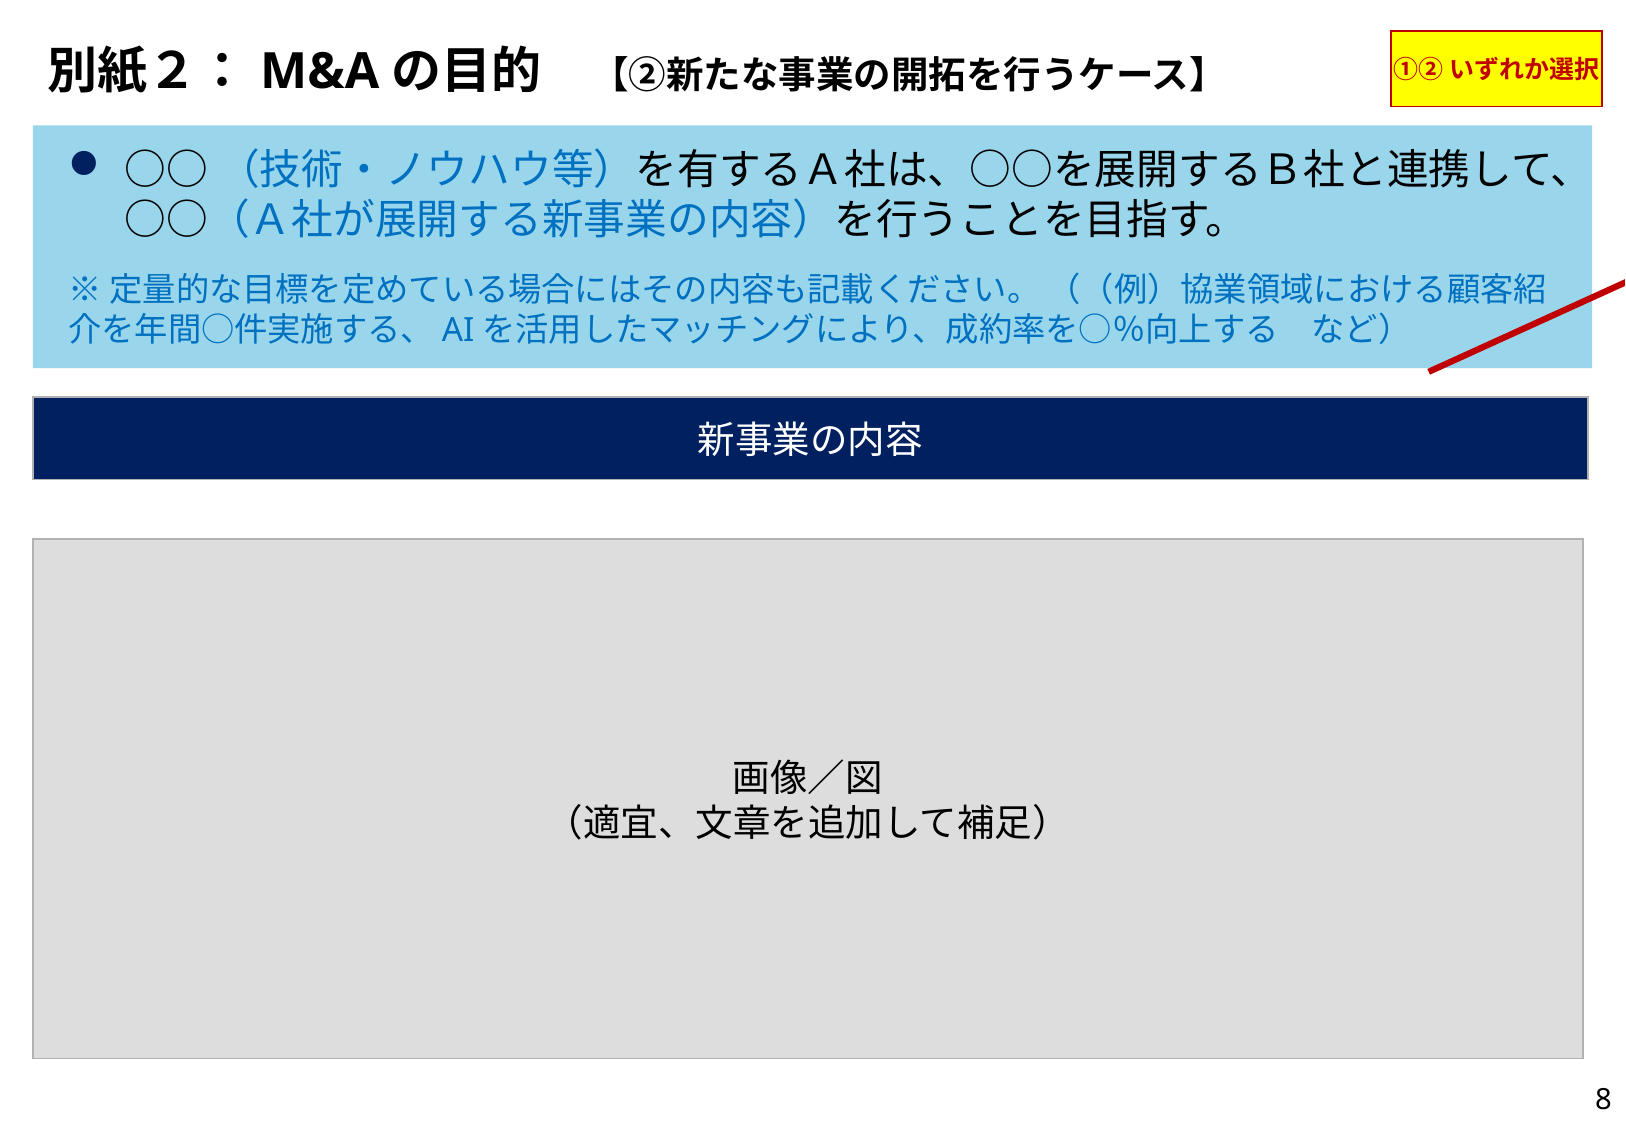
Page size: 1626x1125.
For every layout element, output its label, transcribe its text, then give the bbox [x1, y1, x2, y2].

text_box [1428, 30, 1625, 469]
text_box 新事業の内容 [32, 397, 1588, 480]
list ○○（技術・ノウハウ等）を有するＡ社は、○○を展開するＢ社と連携して、○○（Ａ社が展開する新事業の内容）を行うことを目指す。 ※定量的な目標を定めている場合にはその内容も記載ください。 （（例）協業領域における顧客紹介を年間○件実施する、AIを活用したマッチングにより、成約率を○％向上する など） [32, 125, 1423, 369]
text_box ①②いずれか選択 [1391, 31, 1426, 107]
text_box 画像／図 （適宜、文章を追加して補足） [32, 538, 1583, 1059]
slide_number 8 [1247, 1070, 1625, 1125]
title 別紙２：M&Aの目的 【②新たな事業の開拓を行うケース】 [32, 30, 1427, 107]
